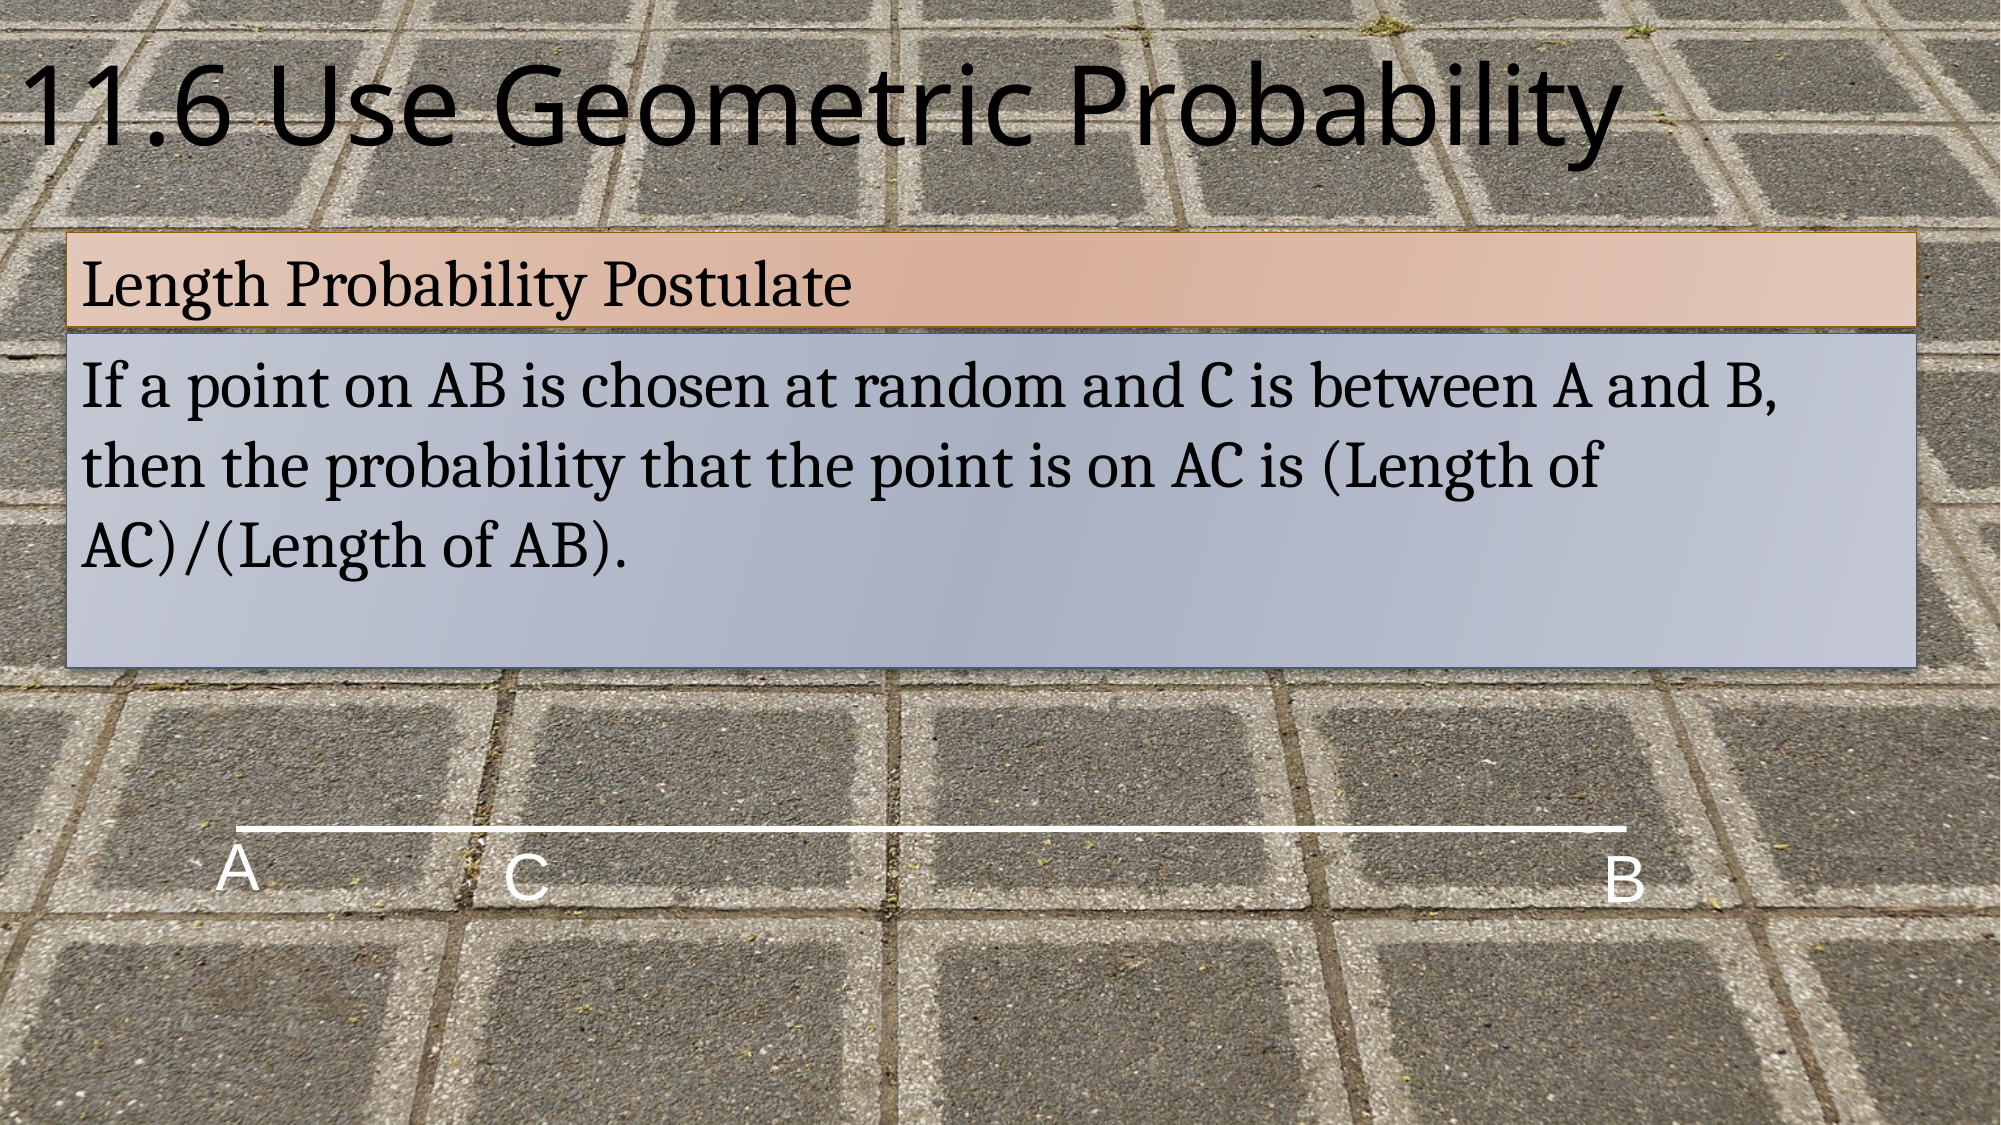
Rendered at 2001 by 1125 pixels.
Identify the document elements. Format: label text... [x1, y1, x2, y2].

text_box B [1587, 828, 1708, 923]
title 11.6 Use Geometric Probability [0, 0, 2000, 175]
picture [0, 0, 2001, 1125]
text_box A [200, 816, 321, 912]
text_box Length Probability Postulate [66, 232, 1917, 328]
text_box C [488, 826, 608, 921]
